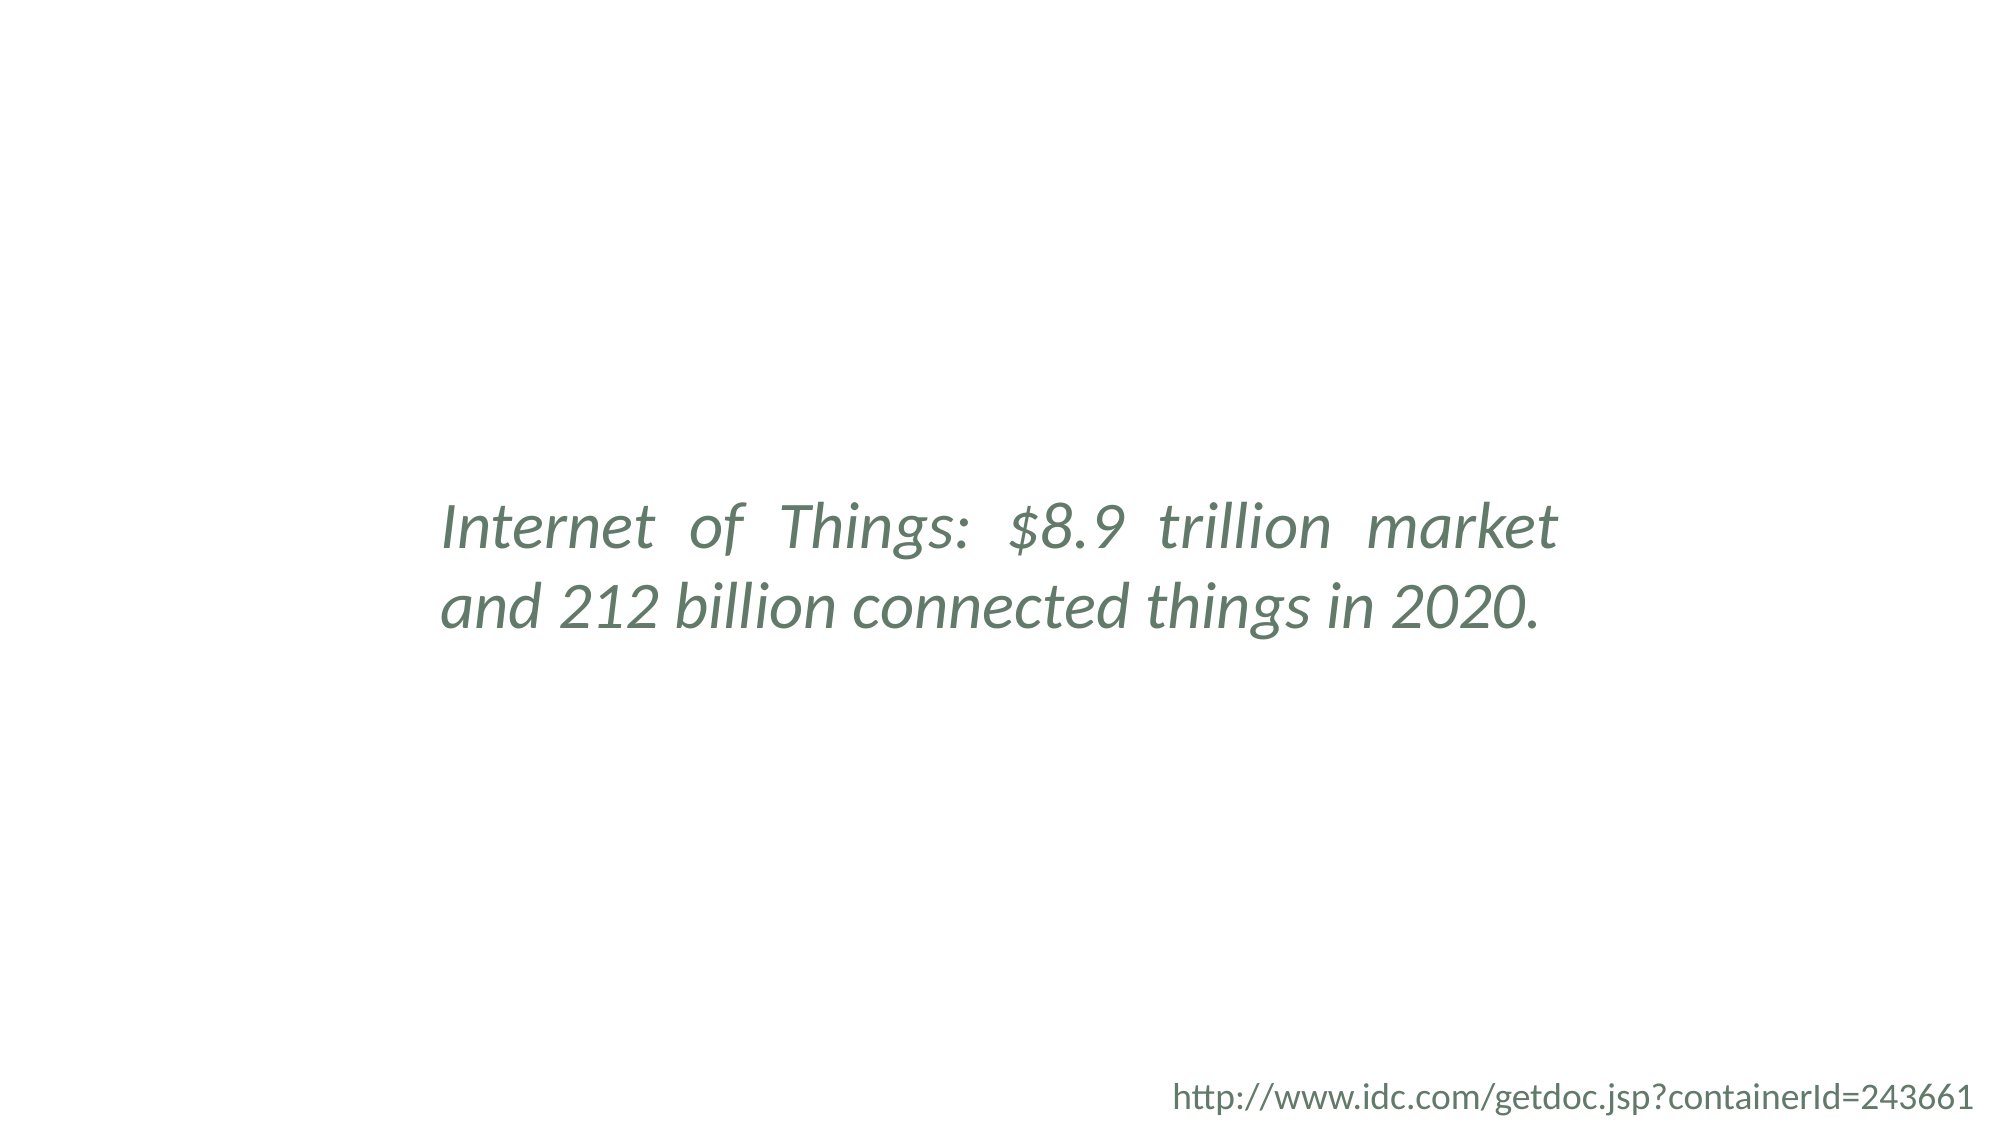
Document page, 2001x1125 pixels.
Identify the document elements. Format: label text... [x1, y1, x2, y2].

text_box http://www.idc.com/getdoc.jsp?containerId=243661 [1157, 1064, 2000, 1125]
text_box Internet of Things: $8.9 trillion market and 212 billion connected things in 2020. [425, 474, 1575, 649]
